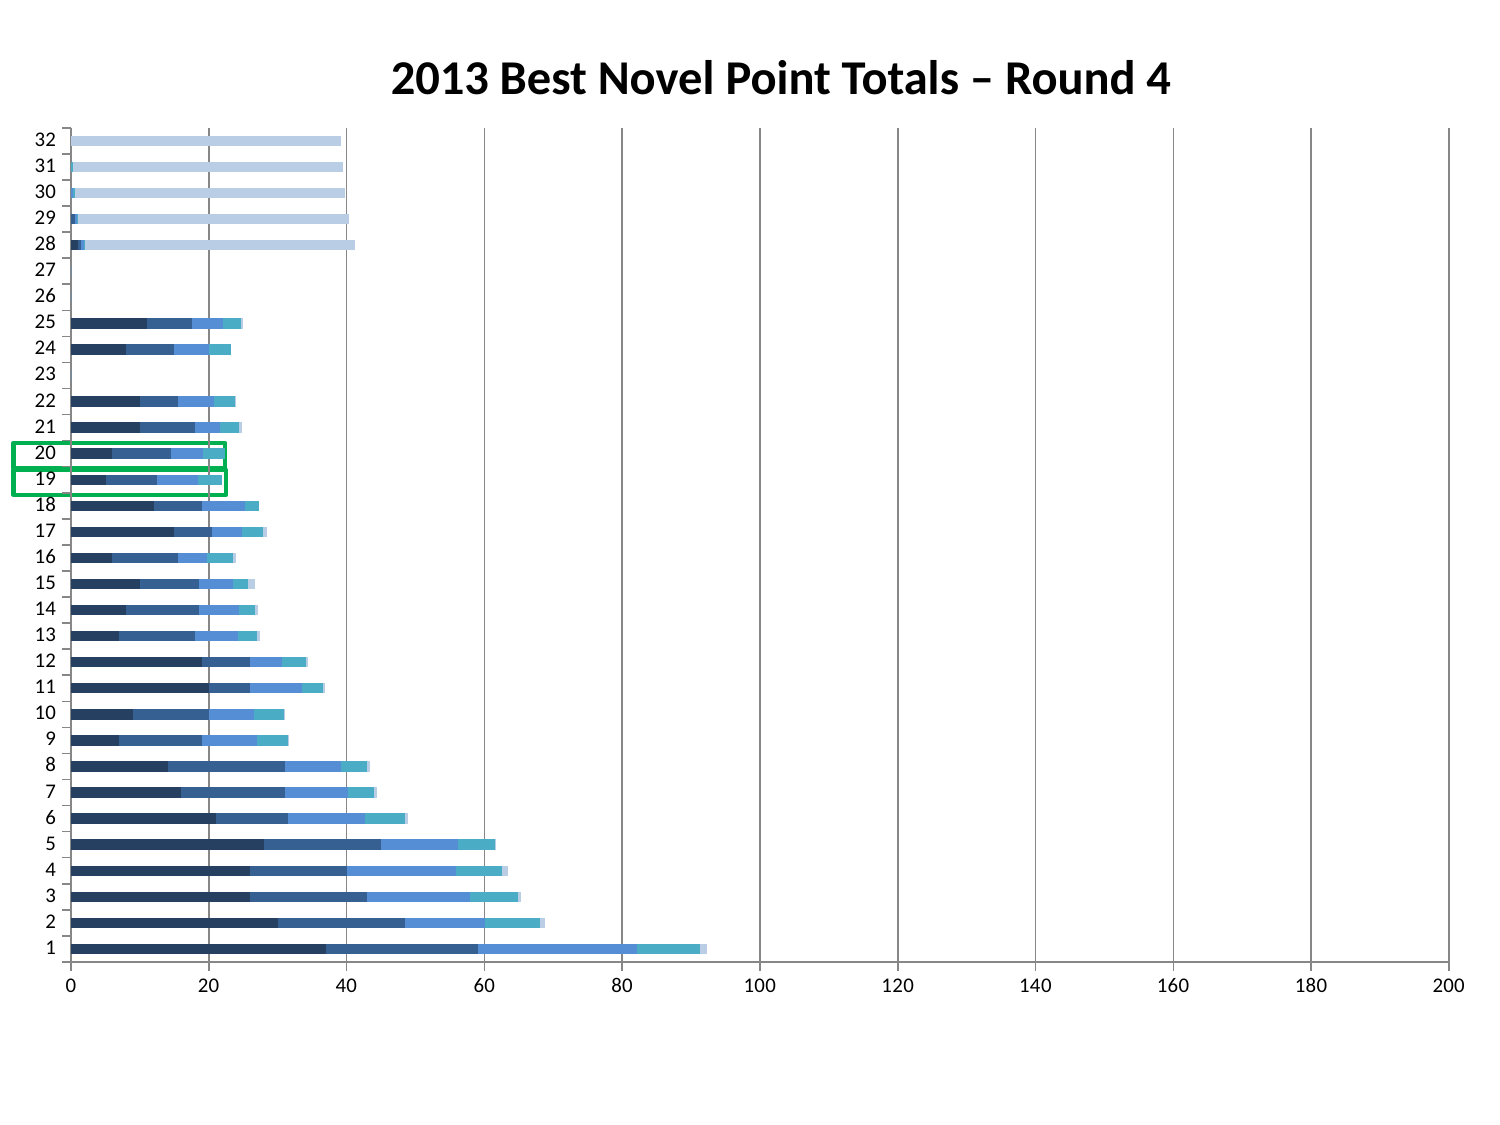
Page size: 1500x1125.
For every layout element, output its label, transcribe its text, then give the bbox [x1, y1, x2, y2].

chart [4, 109, 1500, 1088]
title 2013 Best Novel Point Totals – Round 4 [87, 37, 1475, 108]
